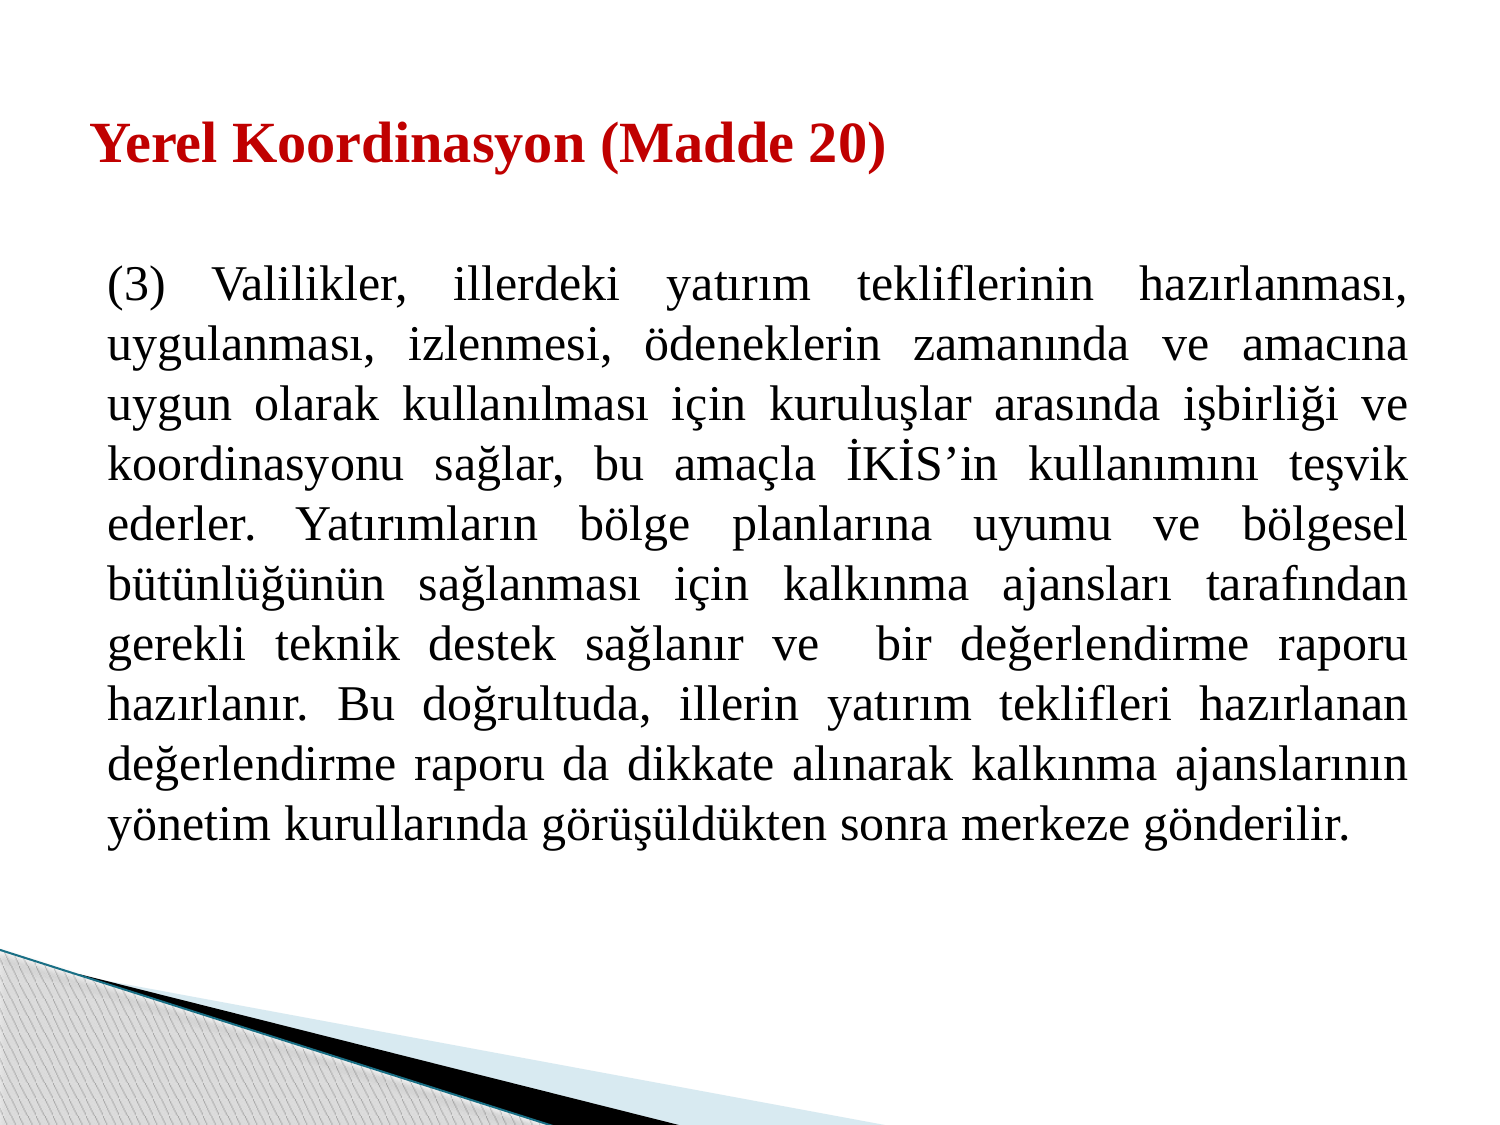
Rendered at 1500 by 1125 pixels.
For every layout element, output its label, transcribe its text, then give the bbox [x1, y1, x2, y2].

list (3) Valilikler, illerdeki yatırım tekliflerinin hazırlanması, uygulanması, izlenmesi, ödeneklerin zamanında ve amacına uygun olarak kullanılması için kuruluşlar arasında işbirliği ve koordinasyonu sağlar, bu amaçla İKİS’in kullanımını teşvik ederler. Yatırımların bölge planlarına uyumu ve bölgesel bütünlüğünün sağlanması için kalkınma ajansları tarafından gerekli teknik destek sağlanır ve bir değerlendirme raporu hazırlanır. Bu doğrultuda, illerin yatırım teklifleri hazırlanan değerlendirme raporu da dikkate alınarak kalkınma ajanslarının yönetim kurullarında görüşüldükten sonra merkeze gönderilir. [75, 243, 1425, 986]
title Yerel Koordinasyon (Madde 20) [75, 45, 1425, 233]
